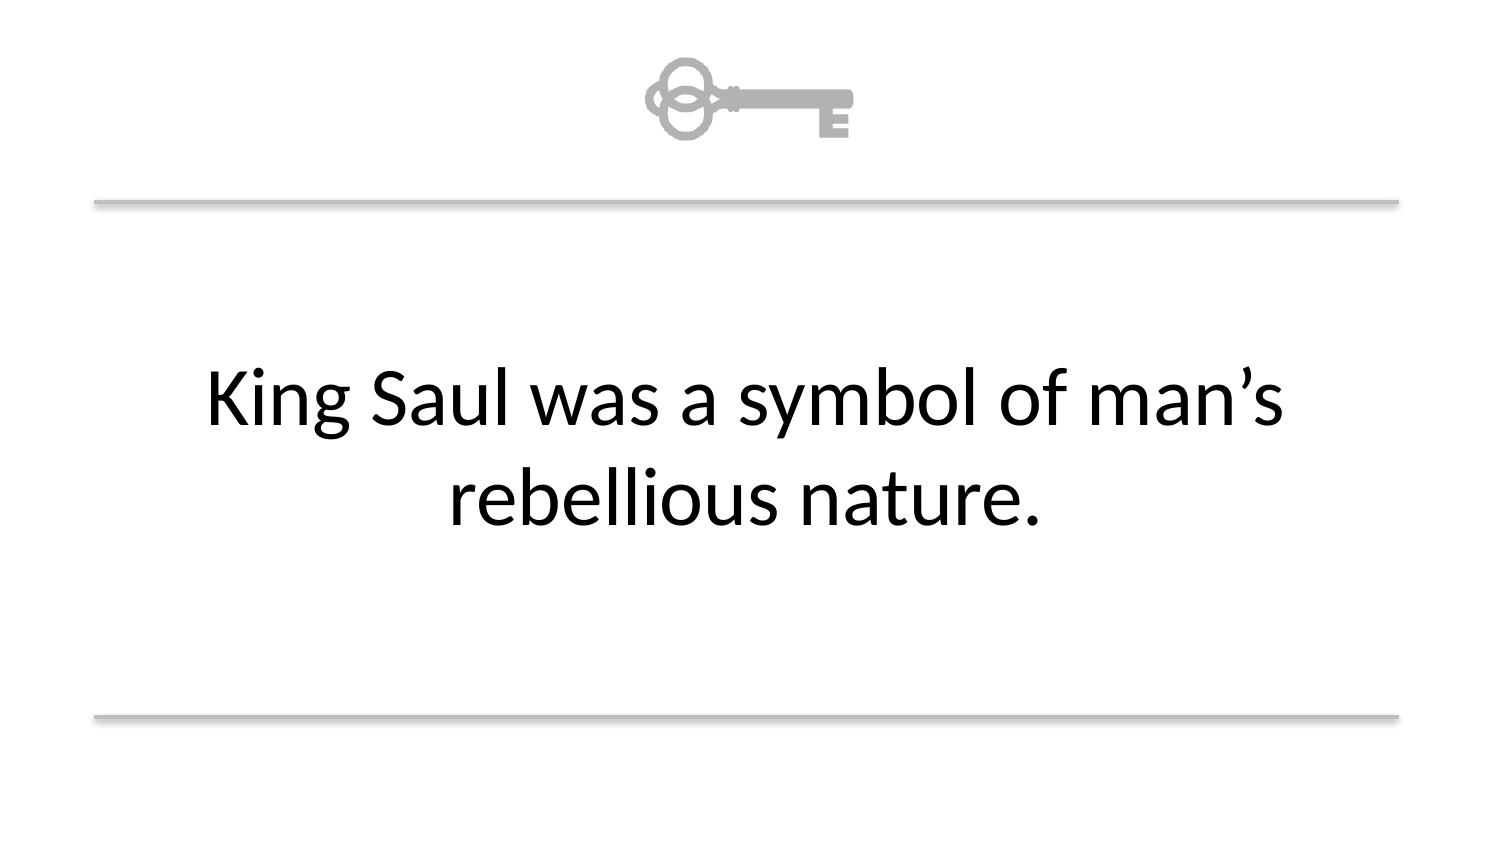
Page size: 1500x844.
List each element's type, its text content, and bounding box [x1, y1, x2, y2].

text_box King Saul was a symbol of man’s rebellious nature. [94, 334, 1399, 549]
picture [638, 39, 862, 159]
